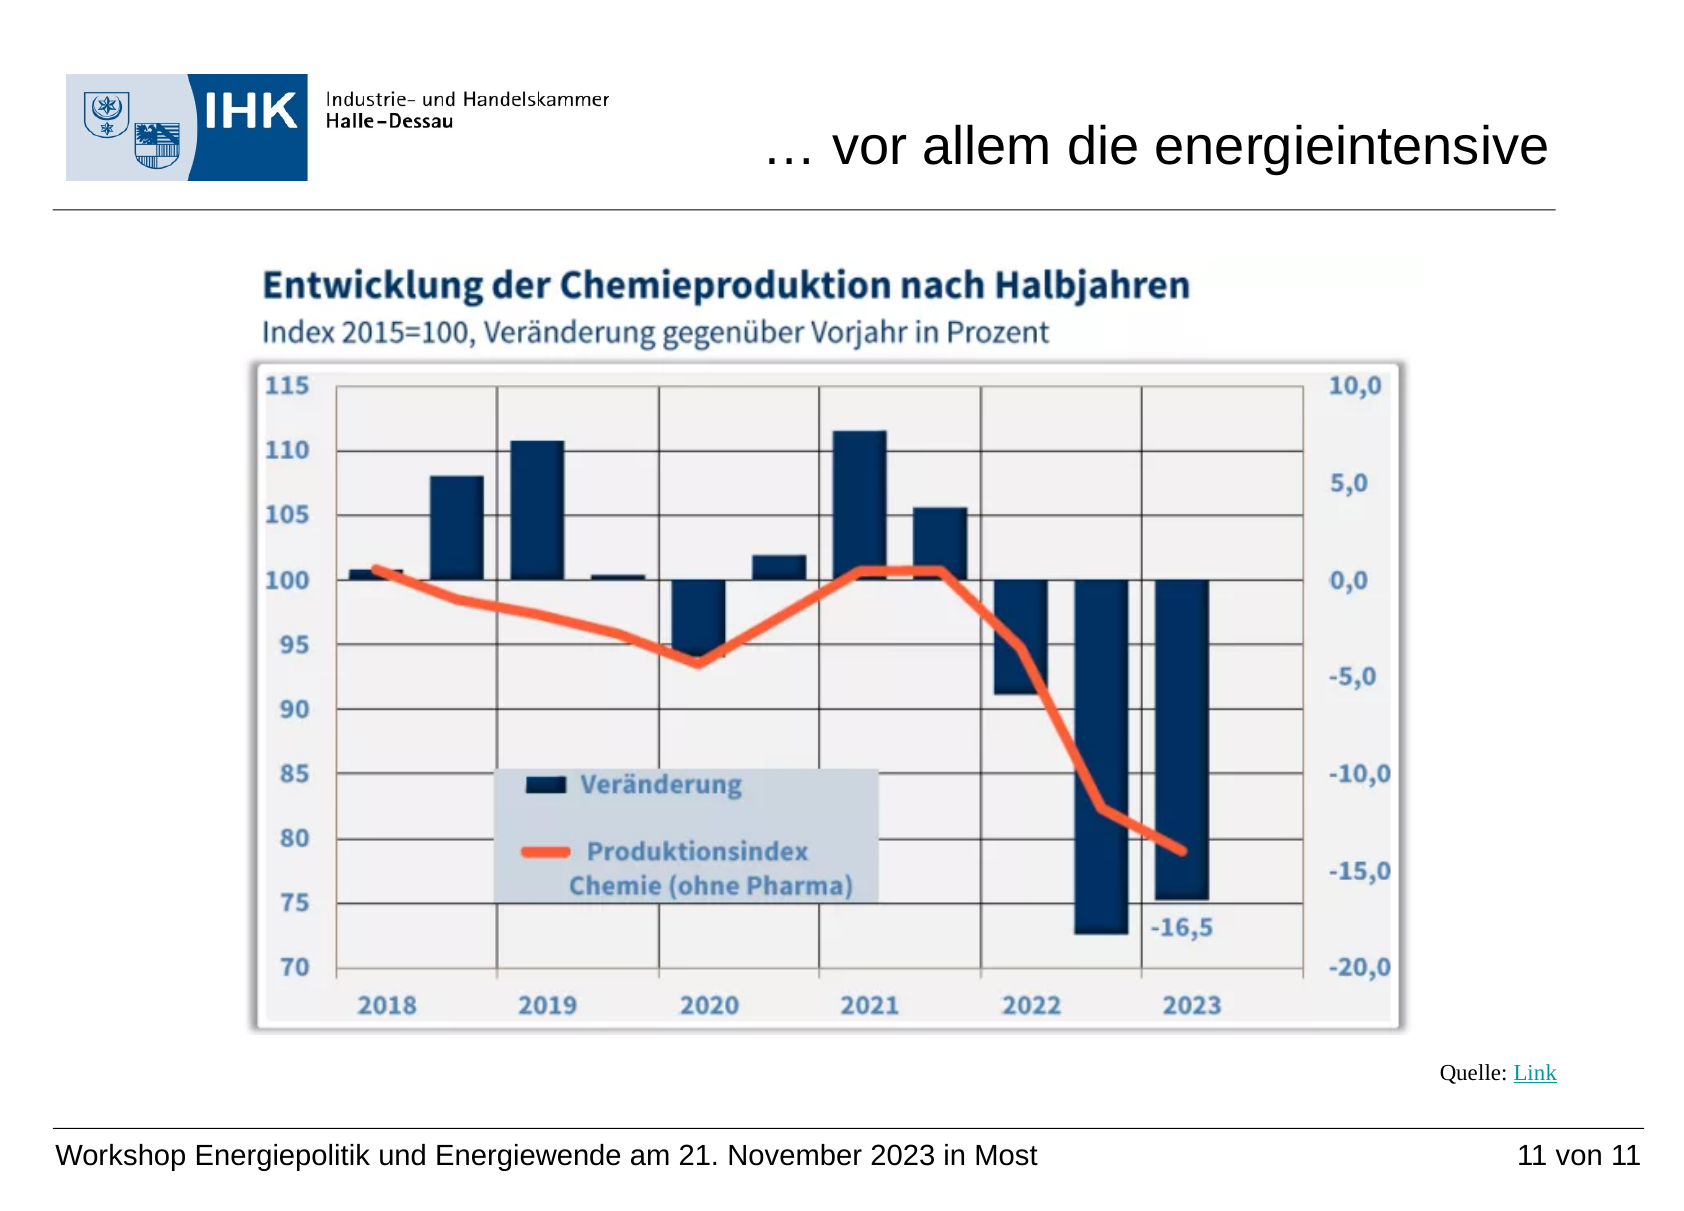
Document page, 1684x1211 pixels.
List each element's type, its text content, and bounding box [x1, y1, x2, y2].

text_box Quelle: Link [1424, 1050, 1584, 1093]
text_box … vor allem die energieintensive [747, 103, 1566, 183]
picture [243, 260, 1426, 1036]
picture [66, 74, 609, 181]
